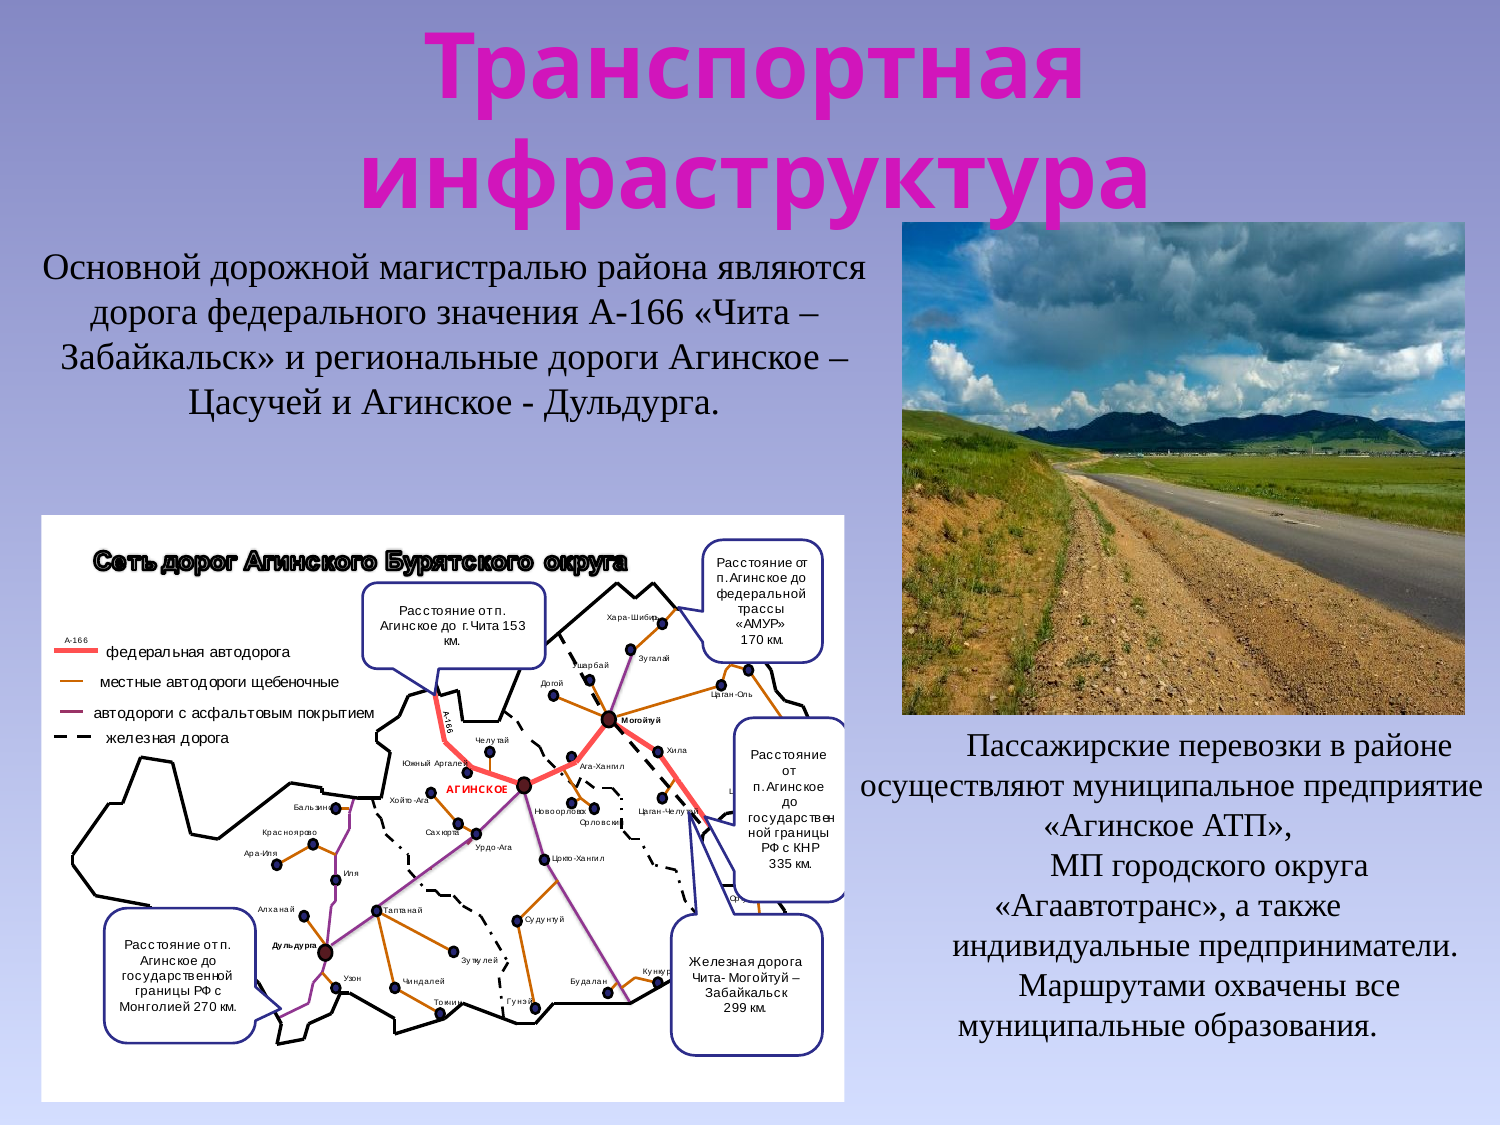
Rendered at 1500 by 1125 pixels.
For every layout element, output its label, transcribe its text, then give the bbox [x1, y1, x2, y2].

text_box Транспортная инфраструктура [35, 0, 1477, 235]
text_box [40, 514, 845, 1102]
text_box Пассажирские перевозки в районе осуществляют муниципальное предприятие «Агинское АТП», МП городского округа «Агаавтотранс», а также индивидуальные предприниматели. Маршрутами охвачены все муниципальные образования. [850, 715, 1500, 1051]
picture [902, 222, 1466, 715]
text_box Основной дорожной магистралью района являются дорога федерального значения А-166 «Чита – Забайкальск» и региональные дороги Агинское – Цасучей и Агинское - Дульдурга. [27, 234, 892, 430]
